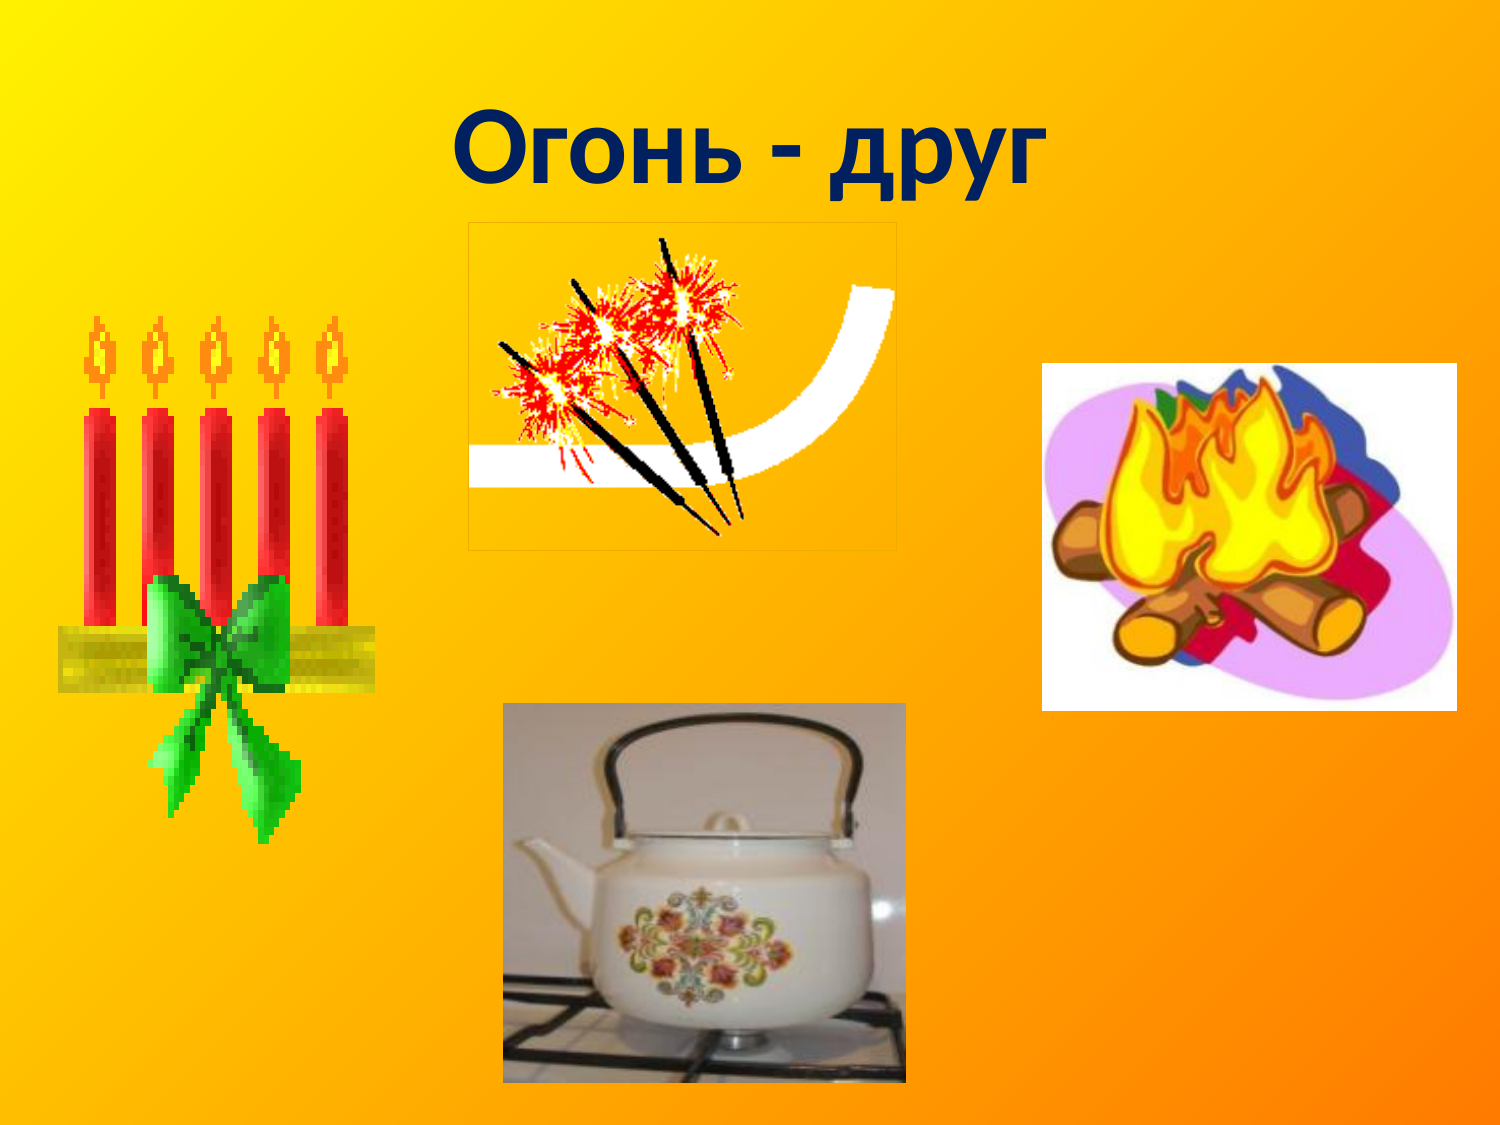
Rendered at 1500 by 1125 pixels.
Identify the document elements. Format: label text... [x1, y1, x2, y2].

picture [1042, 362, 1457, 712]
title Огонь - друг [75, 45, 1425, 233]
picture [503, 702, 907, 1084]
picture [468, 222, 897, 551]
picture [58, 316, 376, 844]
